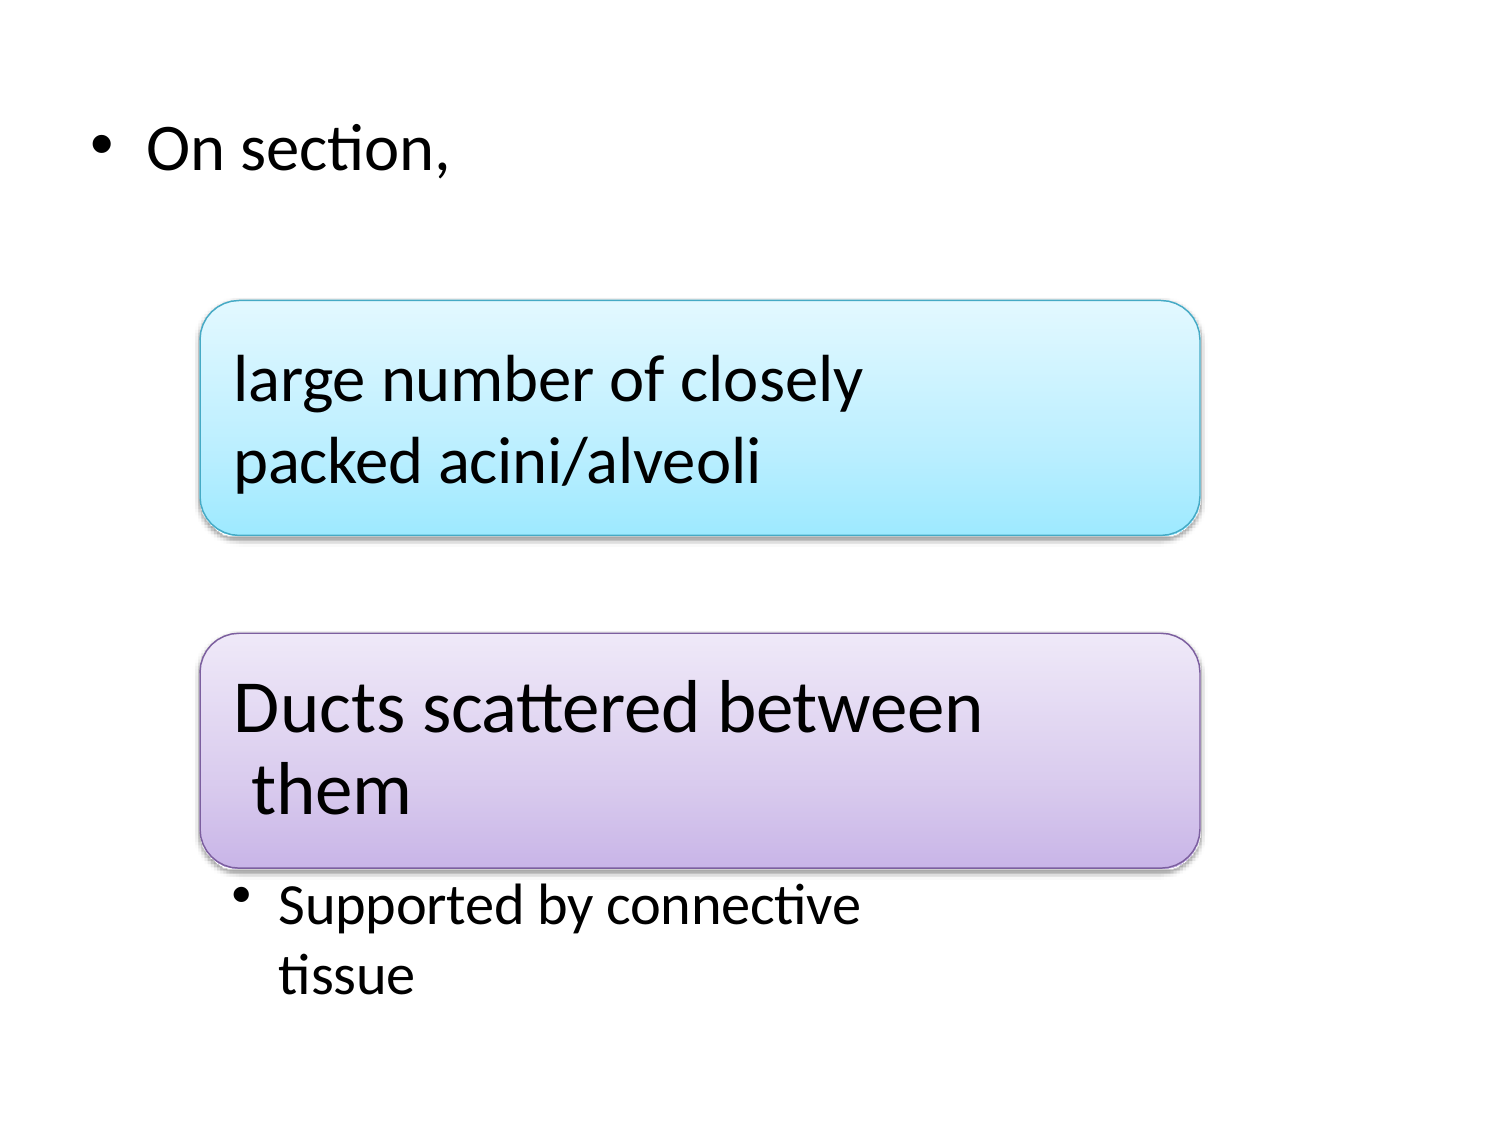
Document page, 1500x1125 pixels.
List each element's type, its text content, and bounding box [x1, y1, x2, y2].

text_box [180, 295, 1209, 558]
text_box On section, [87, 101, 638, 184]
text_box Ducts scattered between them Supported by connective tissue [229, 898, 1021, 1007]
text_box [180, 628, 1209, 890]
